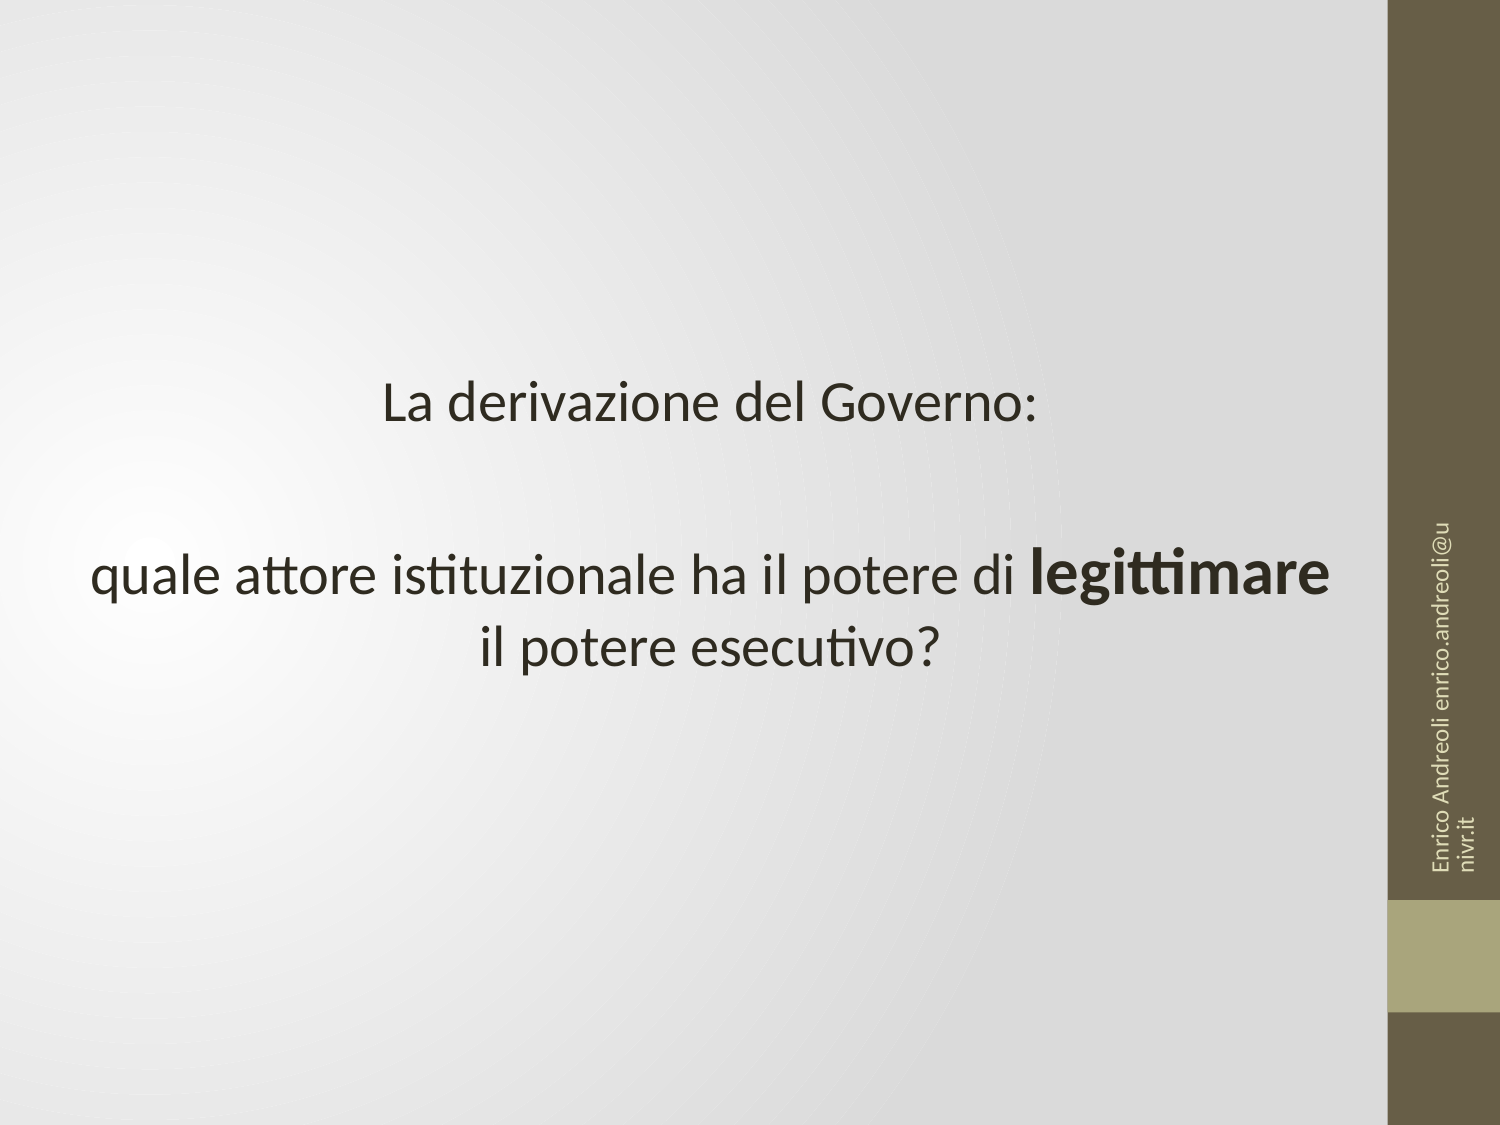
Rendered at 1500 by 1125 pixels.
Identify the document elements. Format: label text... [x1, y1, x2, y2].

footer Enrico Andreoli enrico.andreoli@univr.it [1408, 500, 1469, 889]
list La derivazione del Governo: quale attore istituzionale ha il potere di legittimare il potere esecutivo? [75, 110, 1347, 1005]
